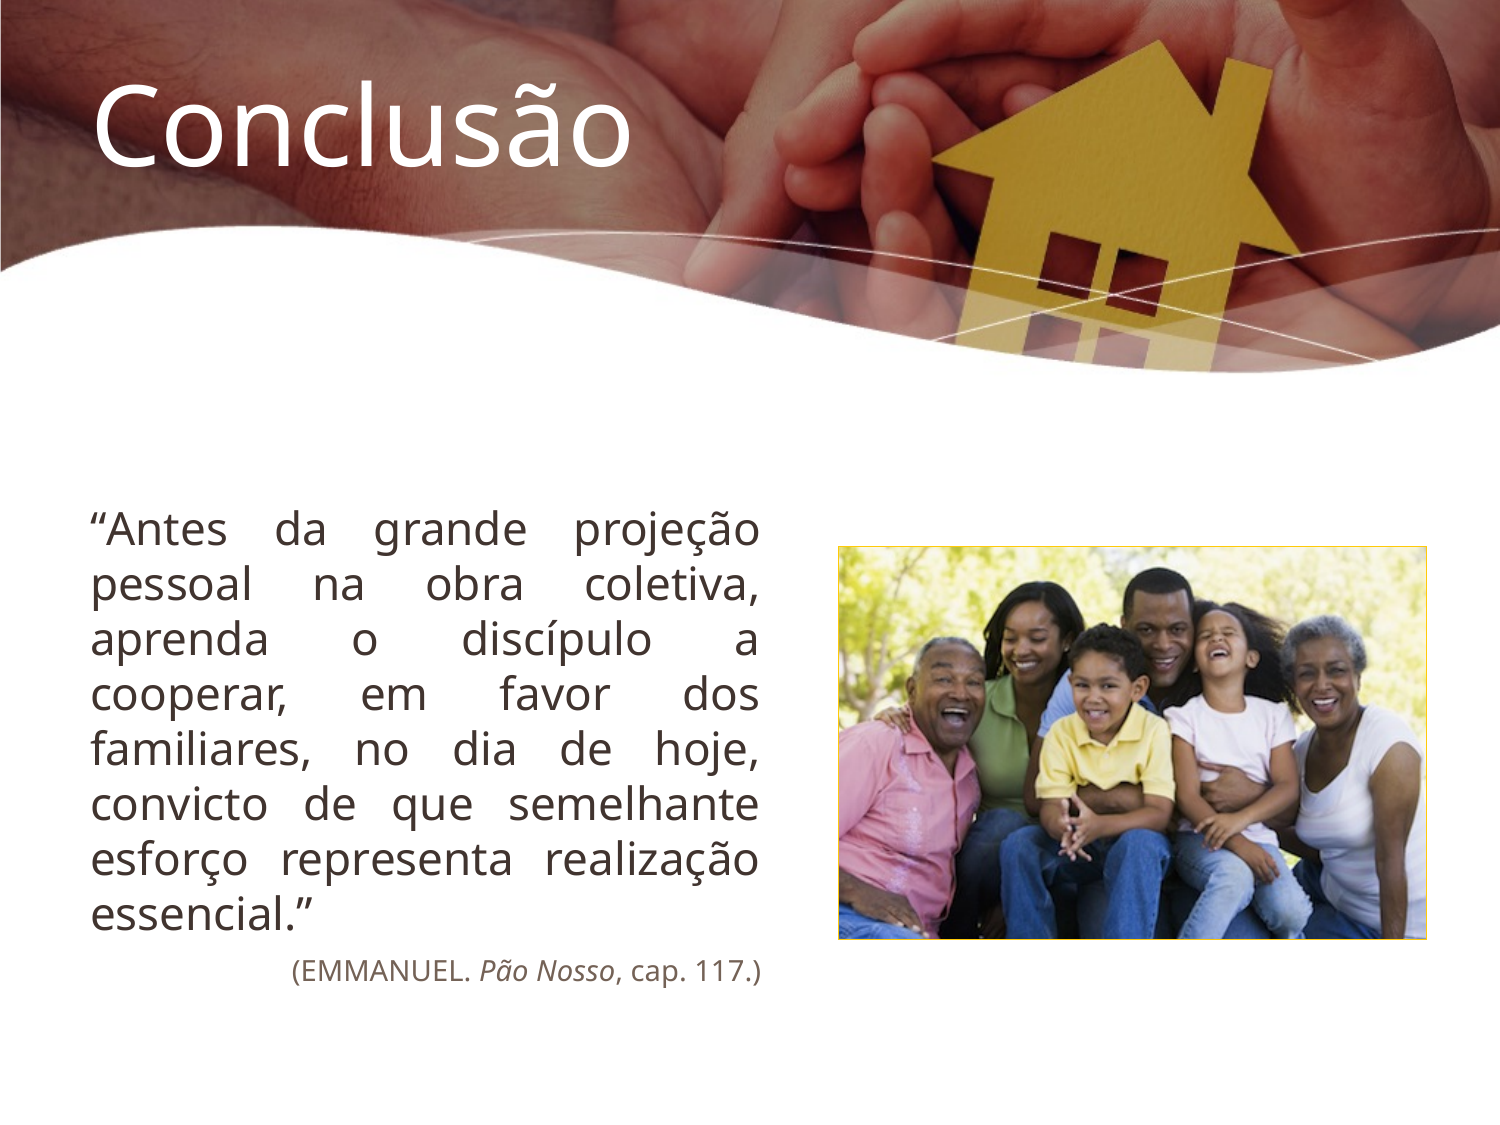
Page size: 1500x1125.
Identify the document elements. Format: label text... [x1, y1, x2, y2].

title Conclusão [75, 19, 1425, 225]
picture [0, 0, 1500, 1125]
list “Antes da grande projeção pessoal na obra coletiva, aprenda o discípulo a cooperar, em favor dos familiares, no dia de hoje, convicto de que semelhante esforço representa realização essencial.” (EMMANUEL. Pão Nosso, cap. 117.) [75, 400, 777, 1086]
